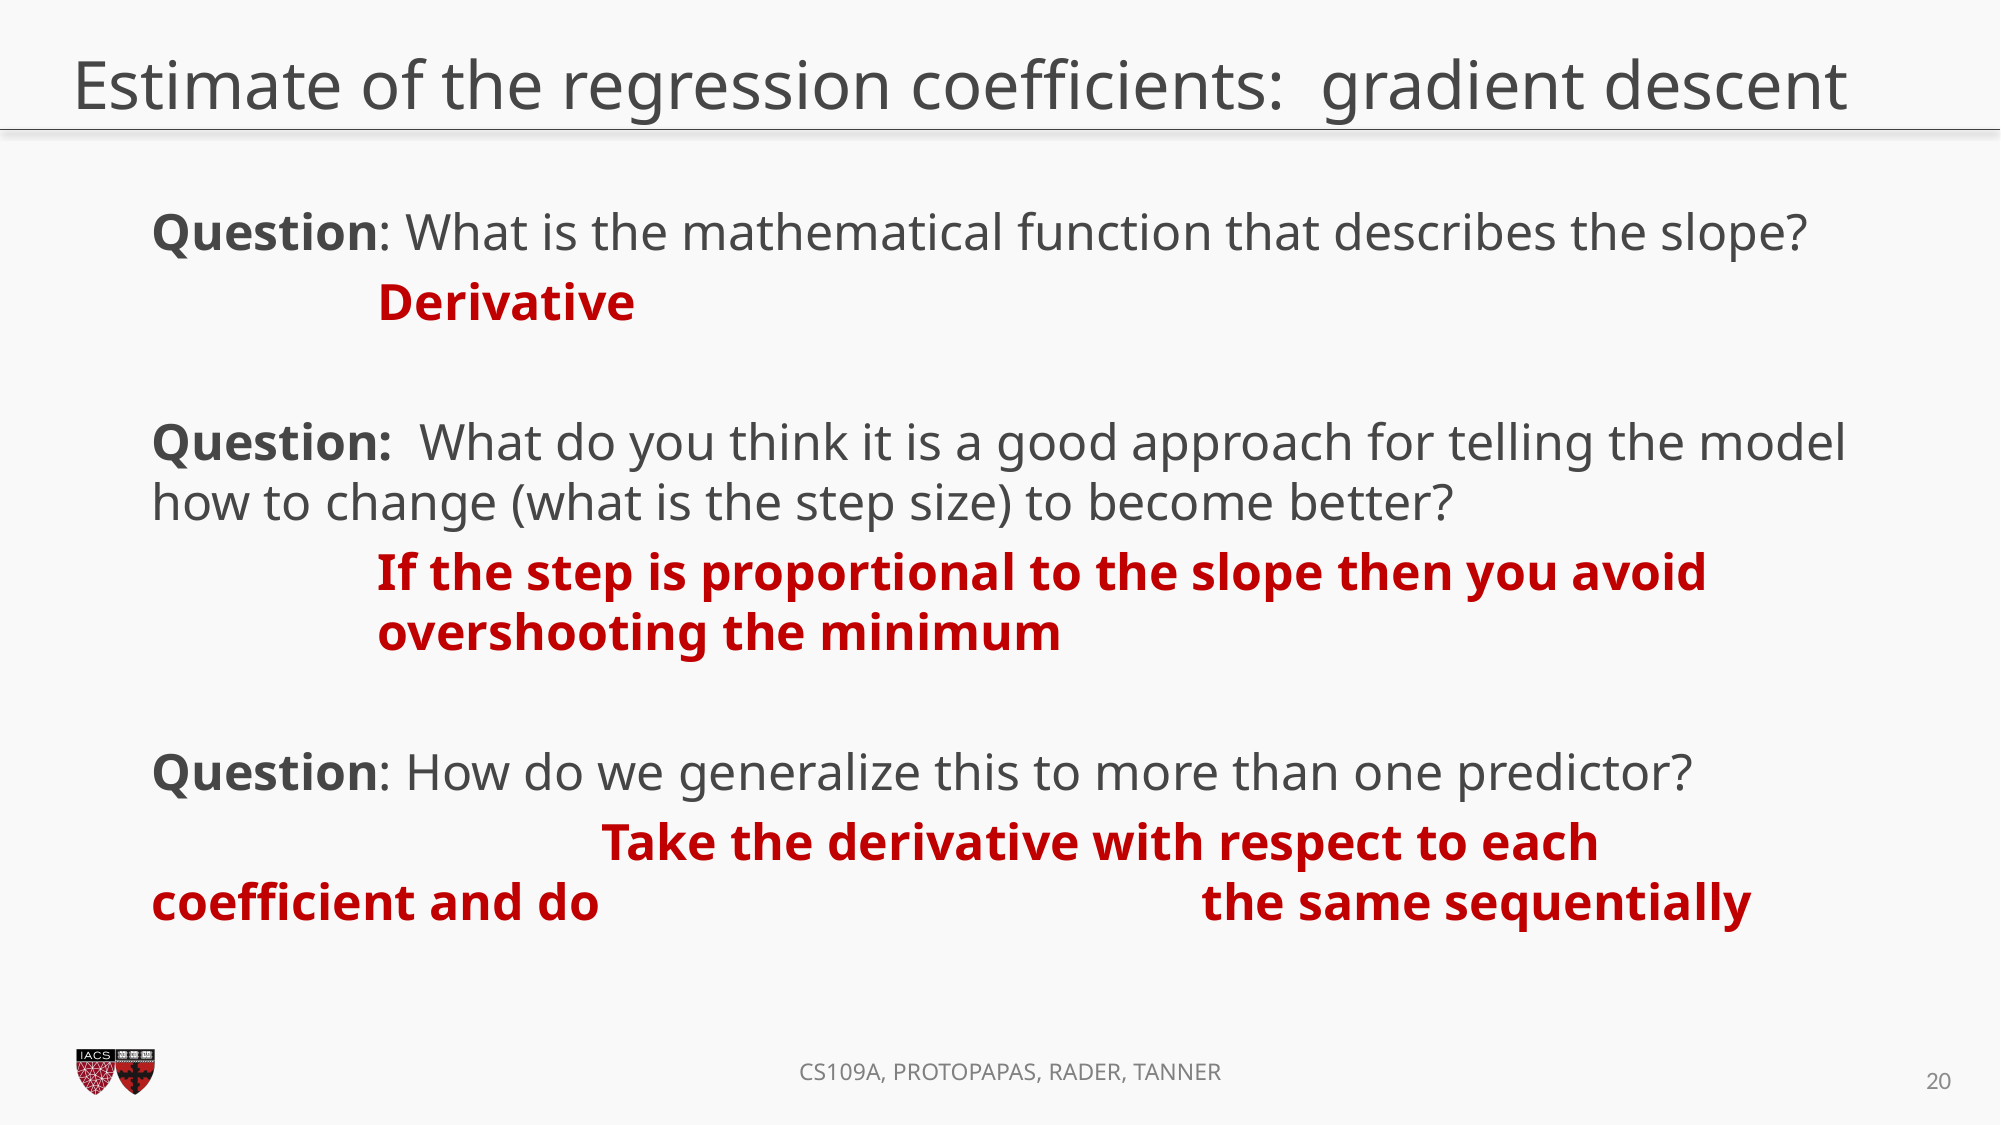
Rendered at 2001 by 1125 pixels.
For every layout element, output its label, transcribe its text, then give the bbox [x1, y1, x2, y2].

picture [75, 1049, 155, 1095]
slide_number 19 [1500, 1050, 1967, 1110]
list Question: What is the mathematical function that describes the slope? Derivative Question: What do you think it is a good approach for telling the model how to change (what is the step size) to become better? If the step is proportional to the slope then you avoid overshooting the minimum Question: How do we generalize this to more than one predictor? Take the derivative with respect to each coefficient and do the same sequentially [136, 193, 1873, 540]
title Estimate of the regression coefficients: gradient descent [57, 35, 1943, 162]
